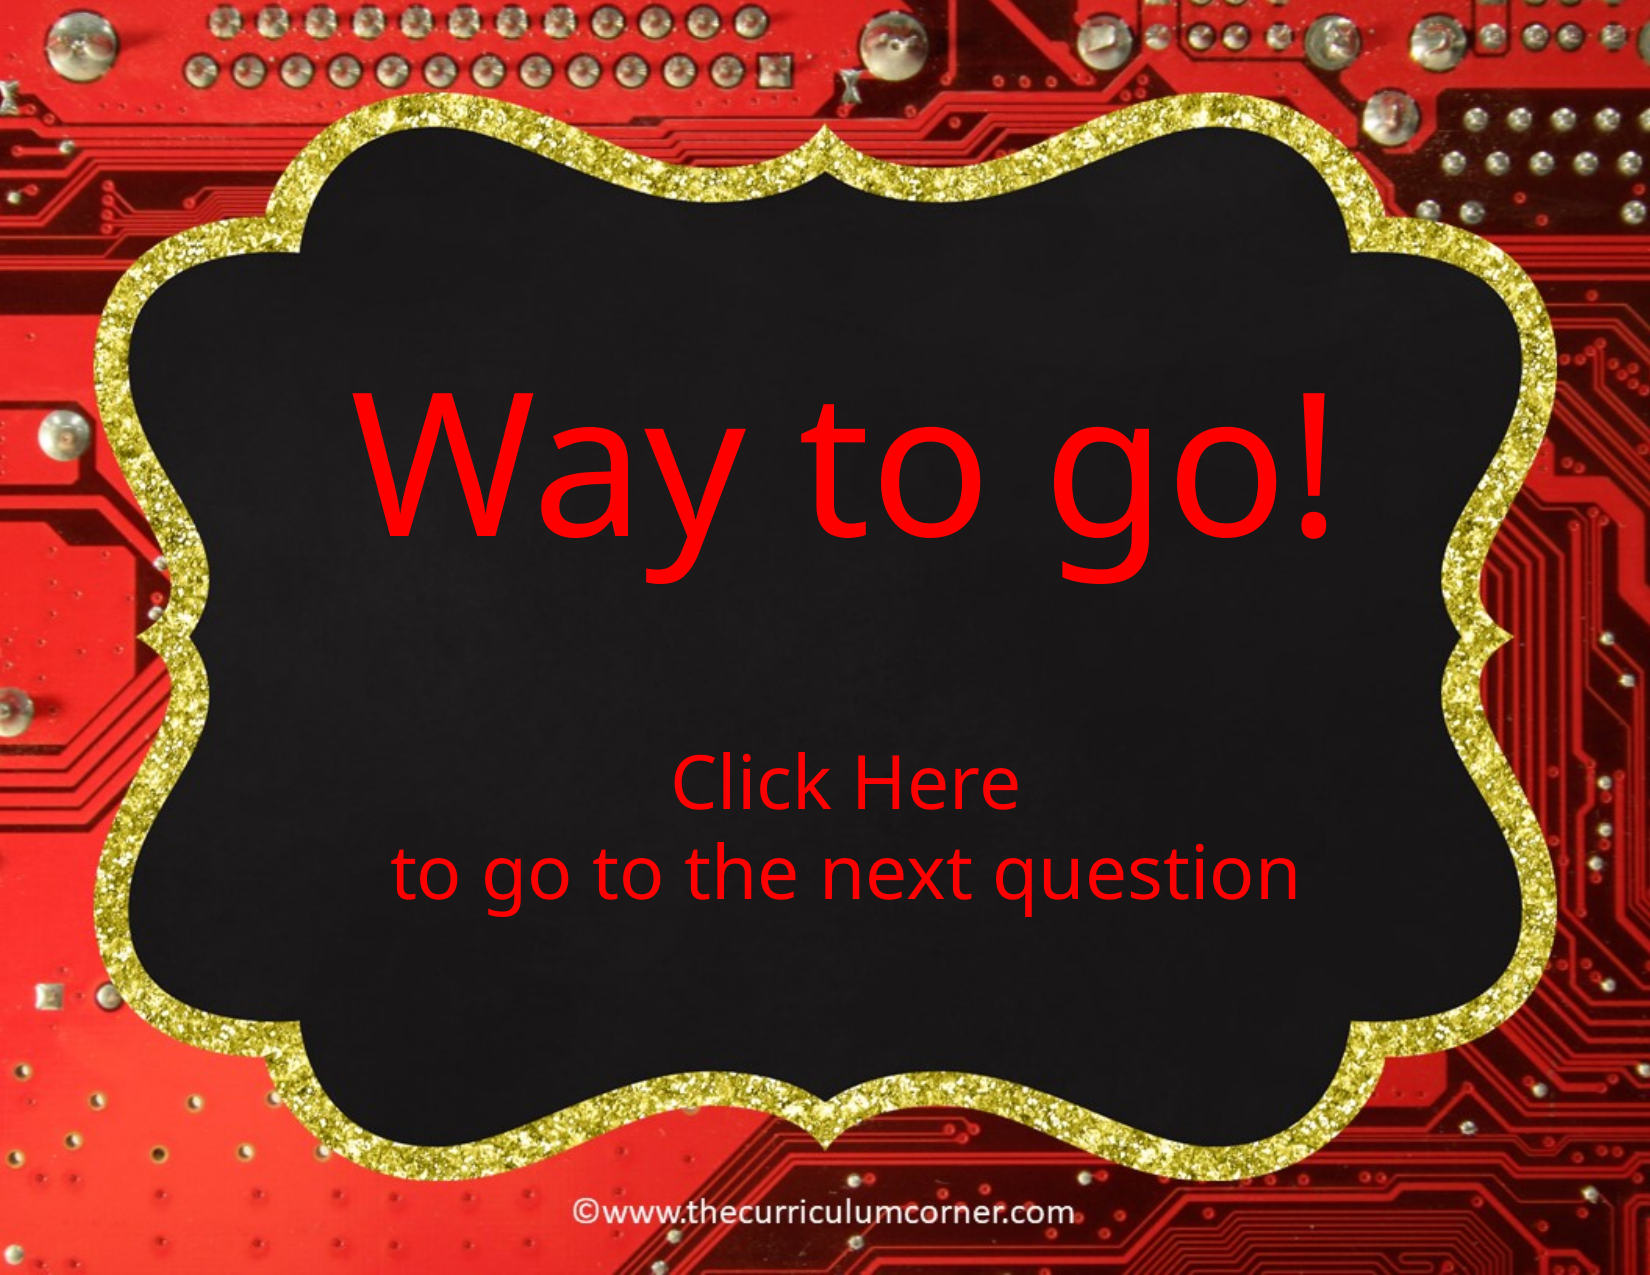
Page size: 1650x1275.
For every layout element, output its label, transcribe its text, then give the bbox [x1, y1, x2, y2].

picture [0, 0, 1650, 1275]
text_box Way to go! [335, 329, 1357, 584]
text_box Click Here to go to the next question [227, 726, 1465, 922]
